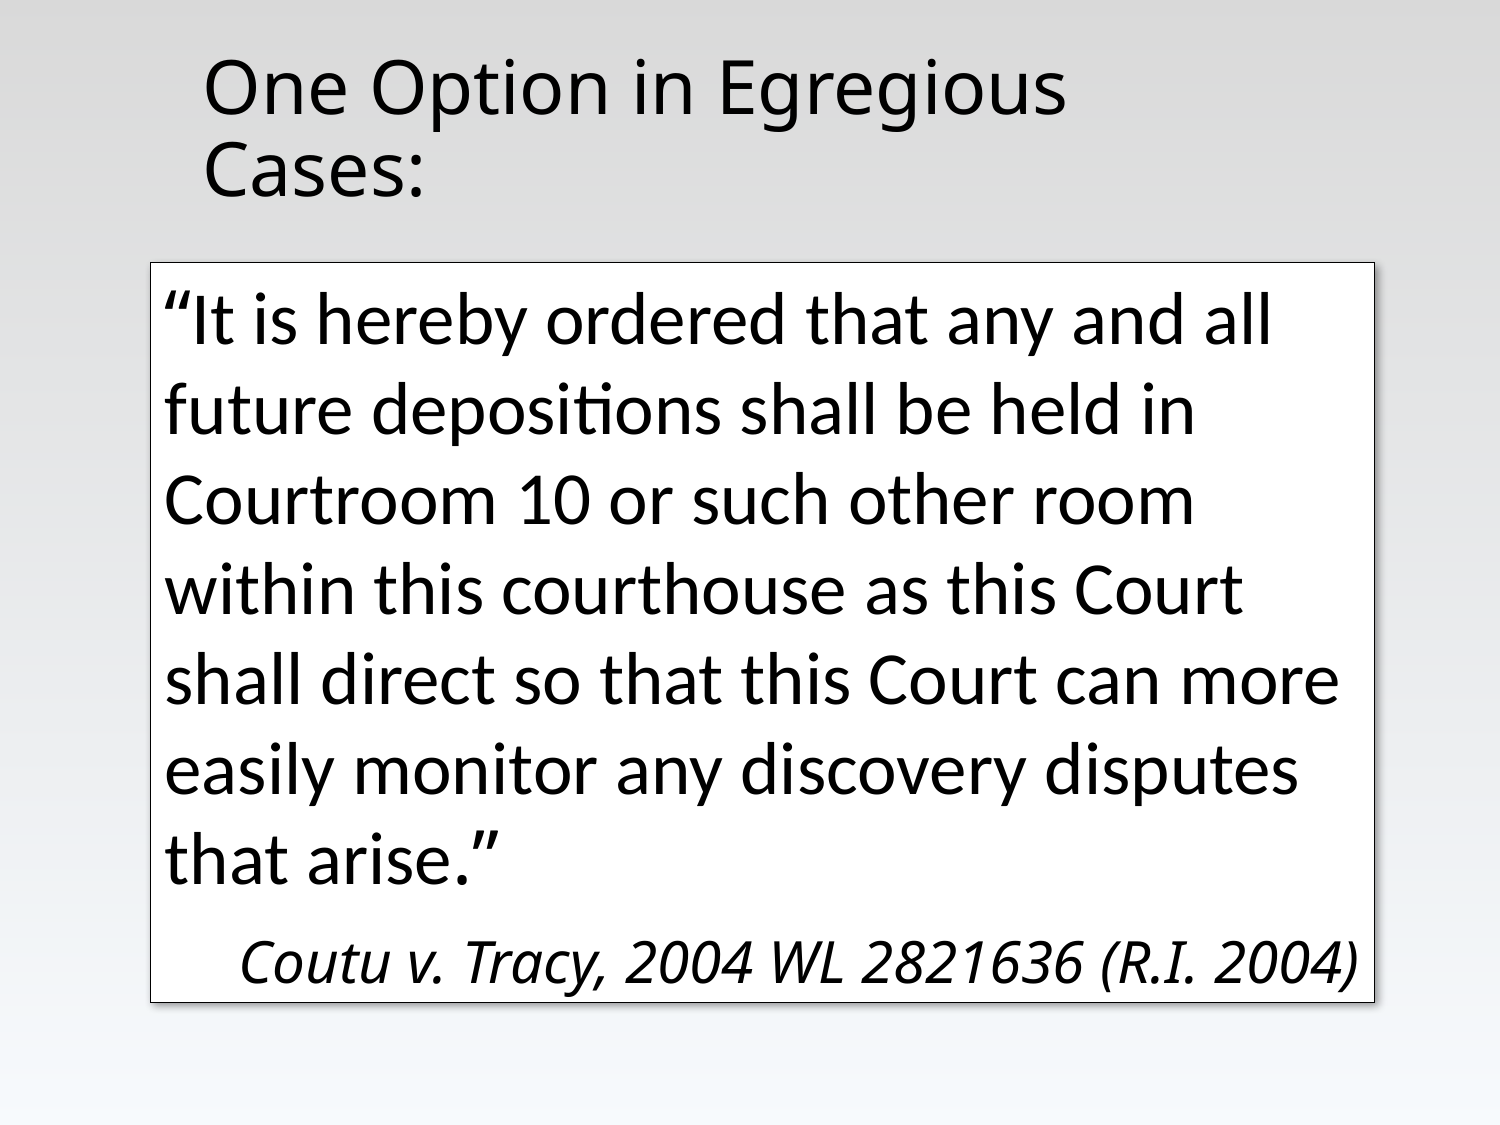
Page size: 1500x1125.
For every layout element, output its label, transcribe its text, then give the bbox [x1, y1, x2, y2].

text_box One Option in Egregious Cases: [187, 37, 1313, 225]
text_box “It is hereby ordered that any and all future depositions shall be held in Courtroom 10 or such other room within this courthouse as this Court shall direct so that this Court can more easily monitor any discovery disputes that arise.” Coutu v. Tracy, 2004 WL 2821636 (R.I. 2004) [150, 262, 1375, 1003]
